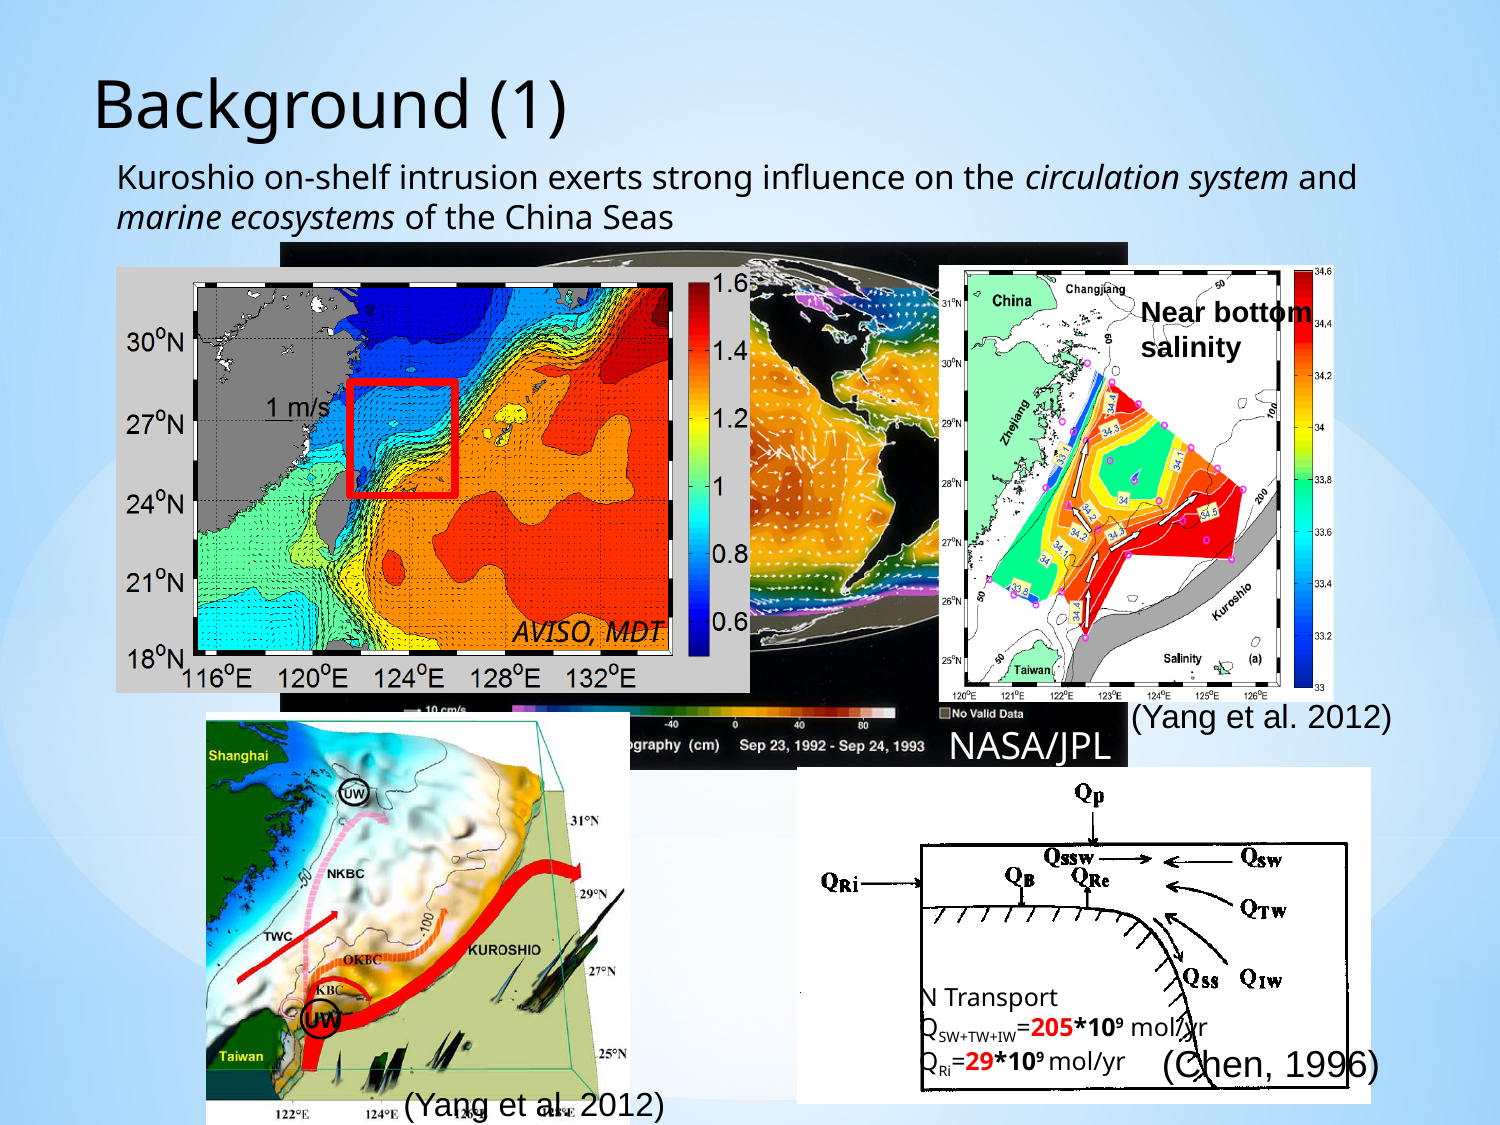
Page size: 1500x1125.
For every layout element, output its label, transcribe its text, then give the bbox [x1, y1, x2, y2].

text_box Background (1) [77, 54, 583, 150]
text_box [206, 712, 683, 1125]
text_box Kuroshio on-shelf intrusion exerts strong influence on the circulation system and marine ecosystems of the China Seas [101, 148, 1399, 244]
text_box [796, 767, 1397, 1104]
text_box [280, 242, 1129, 770]
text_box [938, 265, 1483, 745]
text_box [116, 266, 751, 693]
